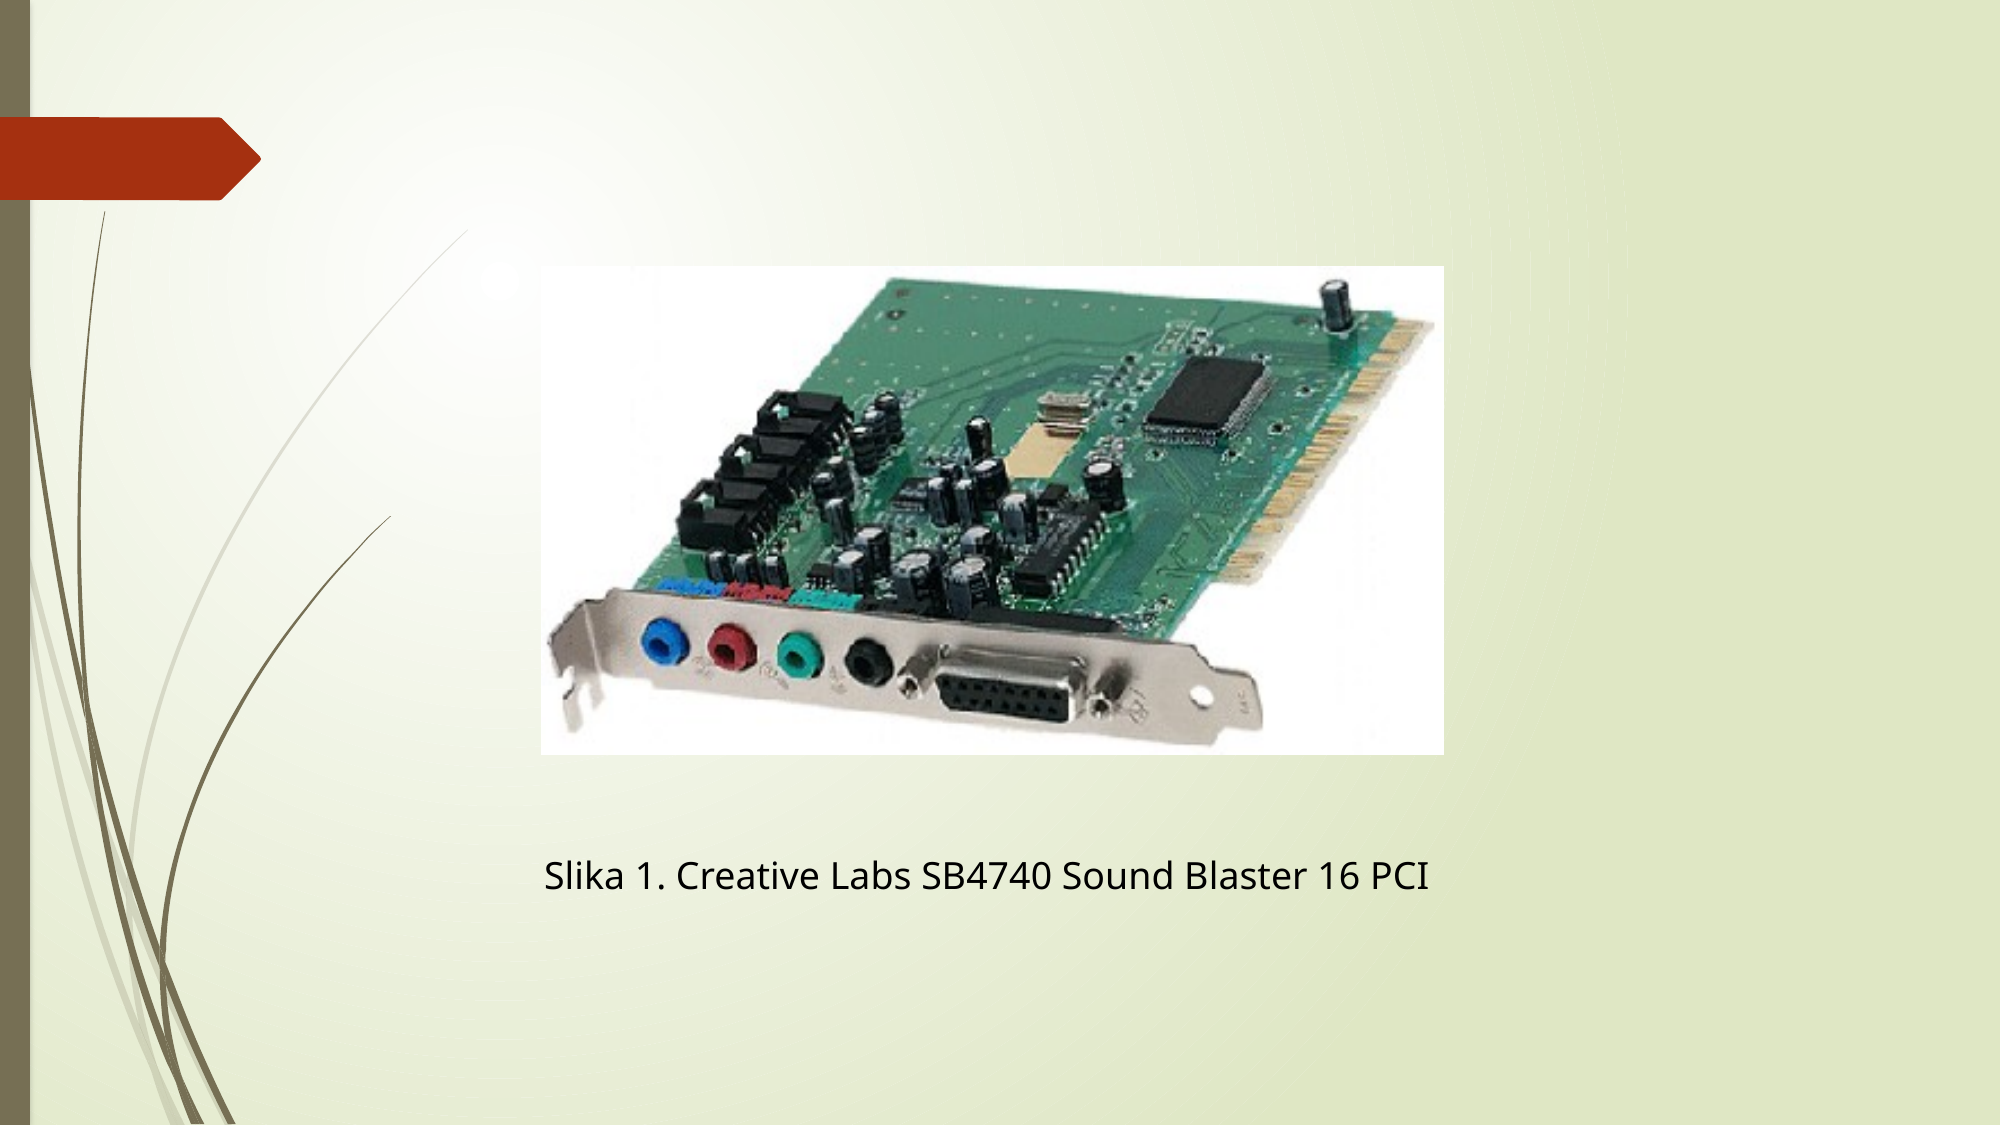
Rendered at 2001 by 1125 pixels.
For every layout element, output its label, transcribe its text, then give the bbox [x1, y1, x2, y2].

text_box Slika 1. Creative Labs SB4740 Sound Blaster 16 PCI [529, 844, 1446, 905]
picture [541, 266, 1444, 755]
